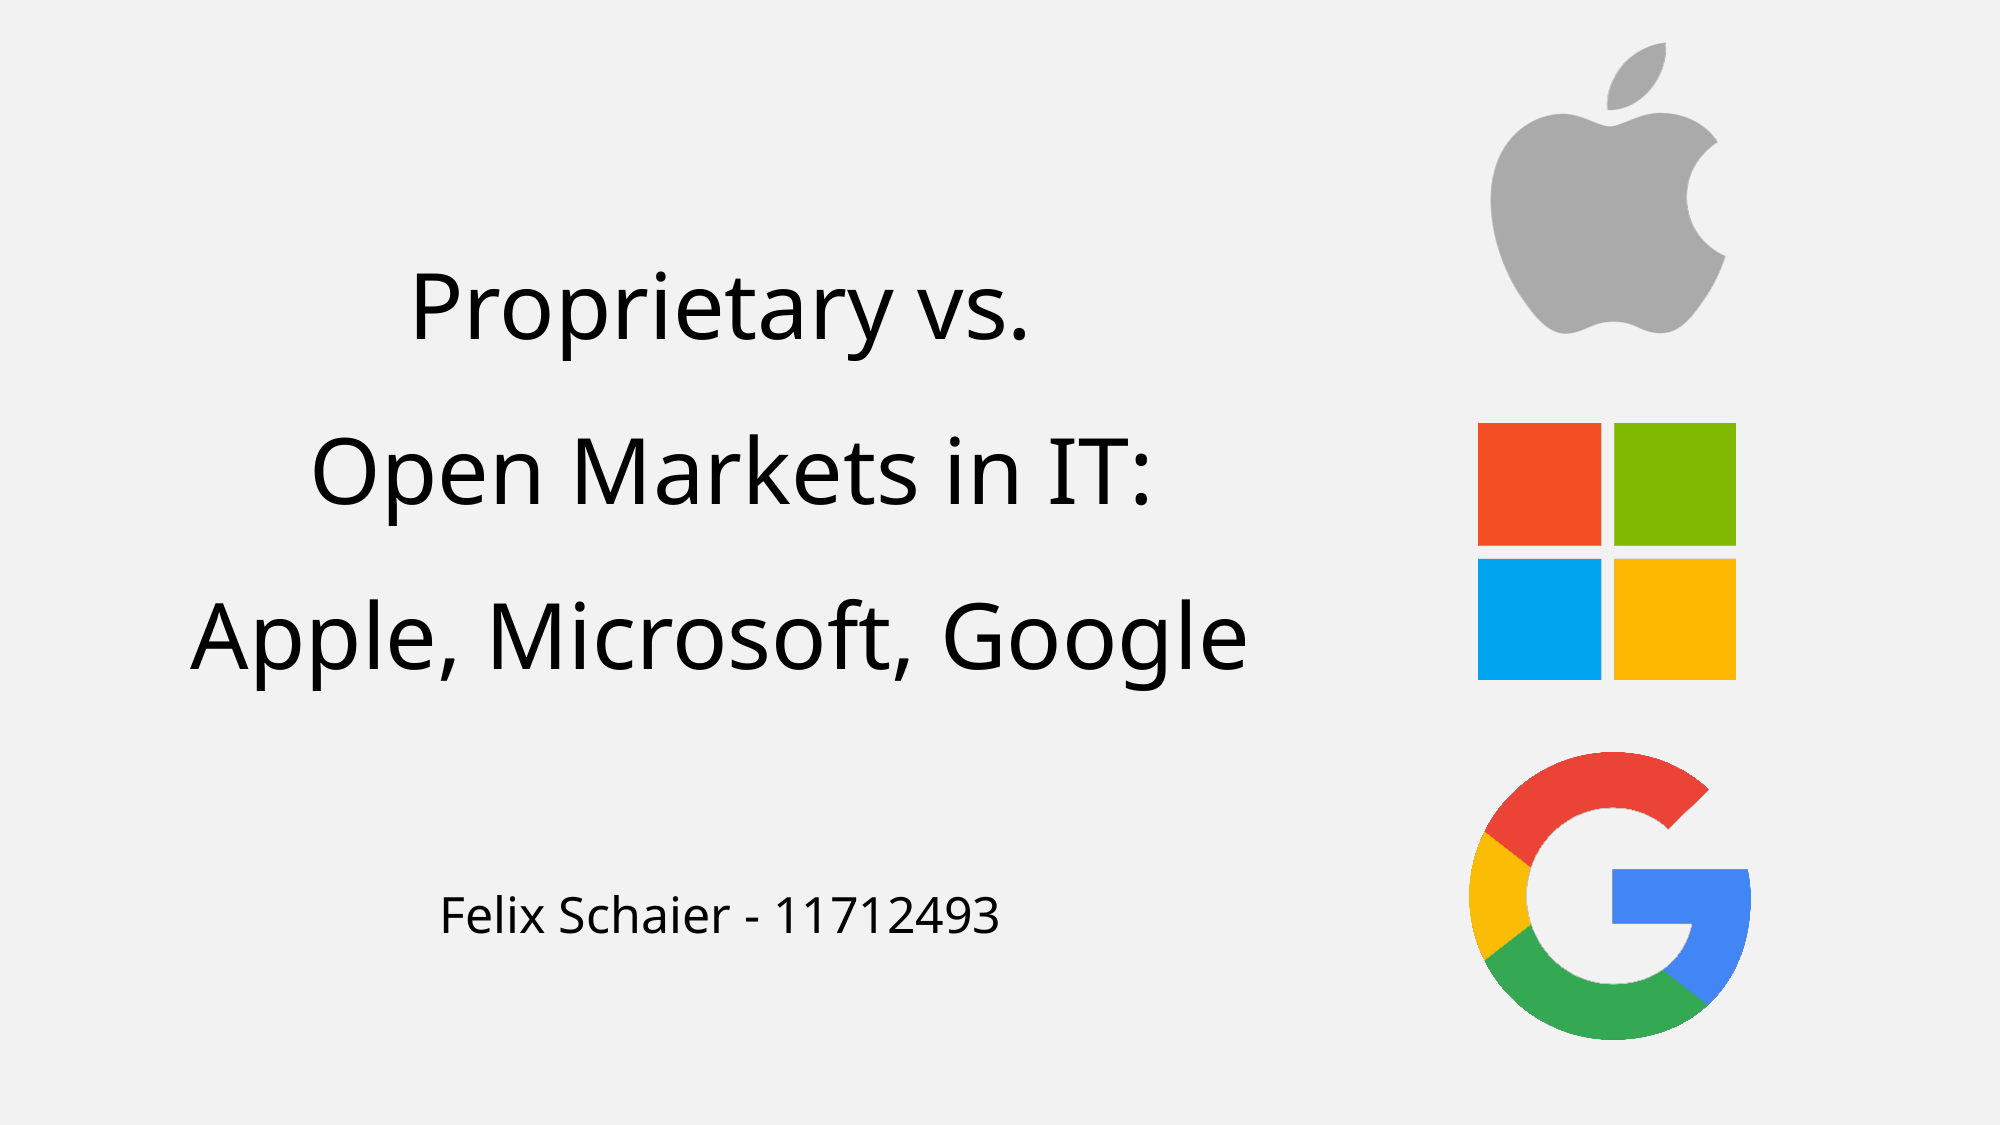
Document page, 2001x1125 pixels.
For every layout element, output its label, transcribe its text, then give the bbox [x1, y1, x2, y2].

picture [1469, 752, 1751, 1041]
subtitle Felix Schaier - 11712493 [288, 882, 1153, 1081]
title Proprietary vs. Open Markets in IT: Apple, Microsoft, Google [164, 4, 1278, 696]
picture [1478, 423, 1736, 680]
picture [1446, 23, 1774, 350]
